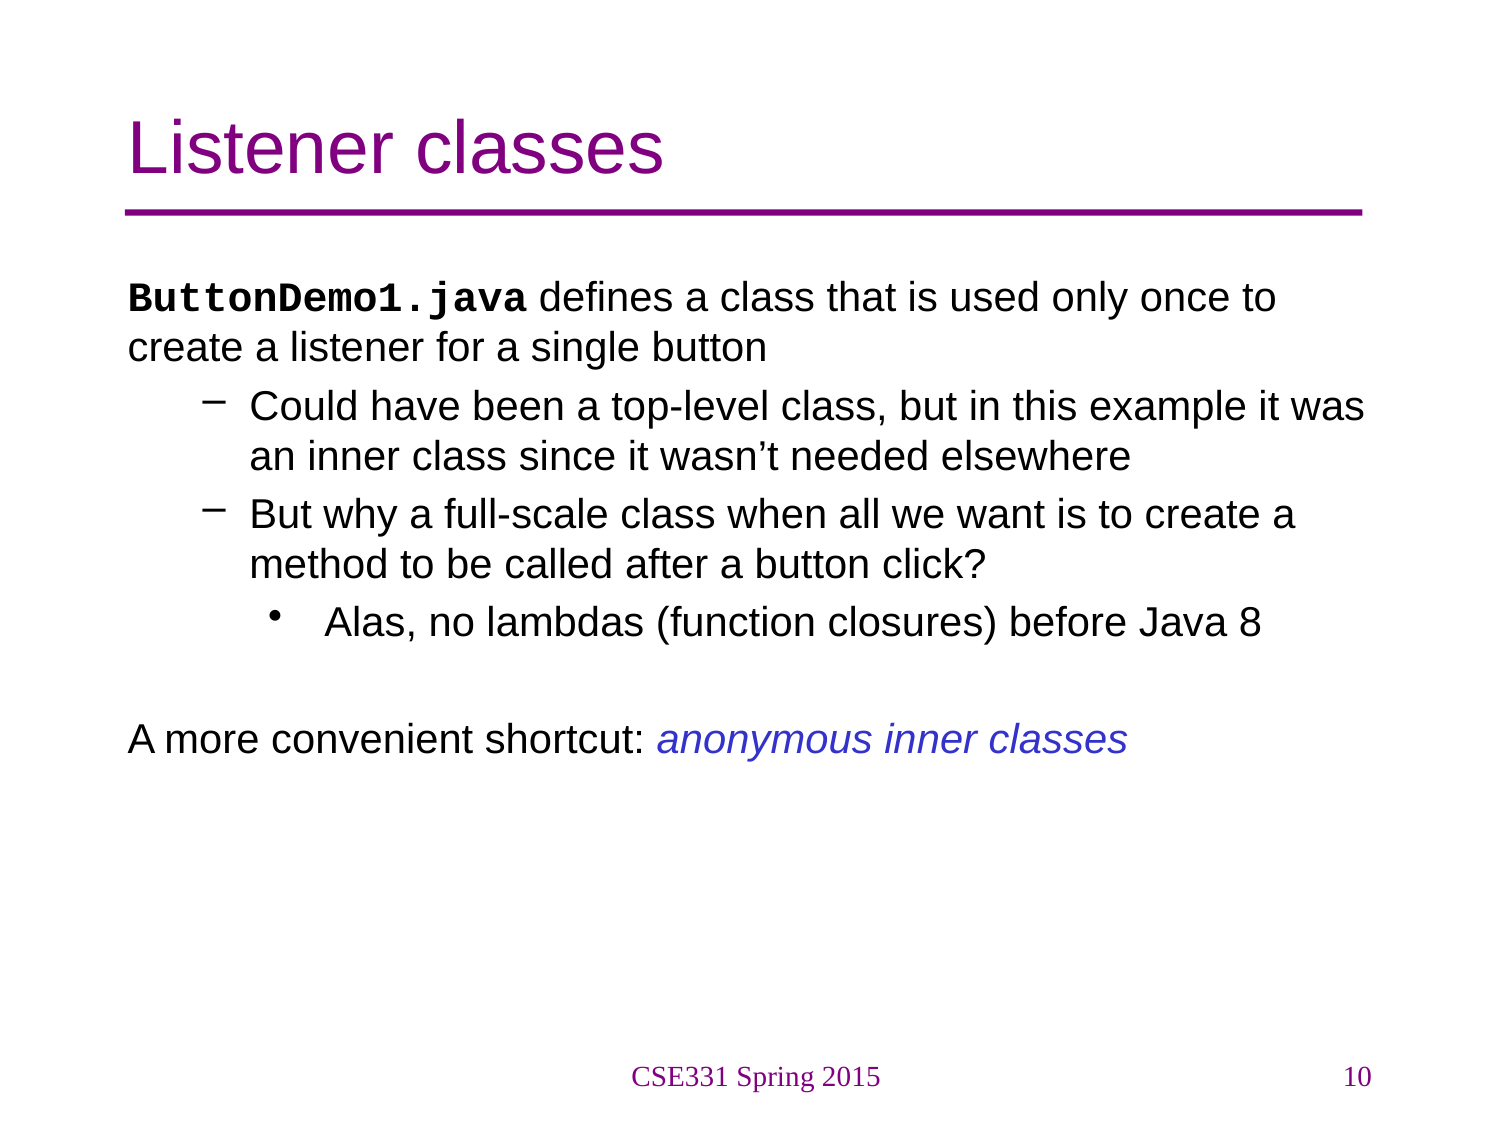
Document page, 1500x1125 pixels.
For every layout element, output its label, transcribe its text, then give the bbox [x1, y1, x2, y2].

title Listener classes [112, 50, 1388, 238]
footer CSE331 Spring 2015 [474, 1049, 1038, 1125]
slide_number 10 [1074, 1049, 1388, 1125]
list ButtonDemo1.java defines a class that is used only once to create a listener for a single button Could have been a top-level class, but in this example it was an inner class since it wasn’t needed elsewhere But why a full-scale class when all we want is to create a method to be called after a button click? Alas, no lambdas (function closures) before Java 8 A more convenient shortcut: anonymous inner classes [112, 262, 1388, 1000]
